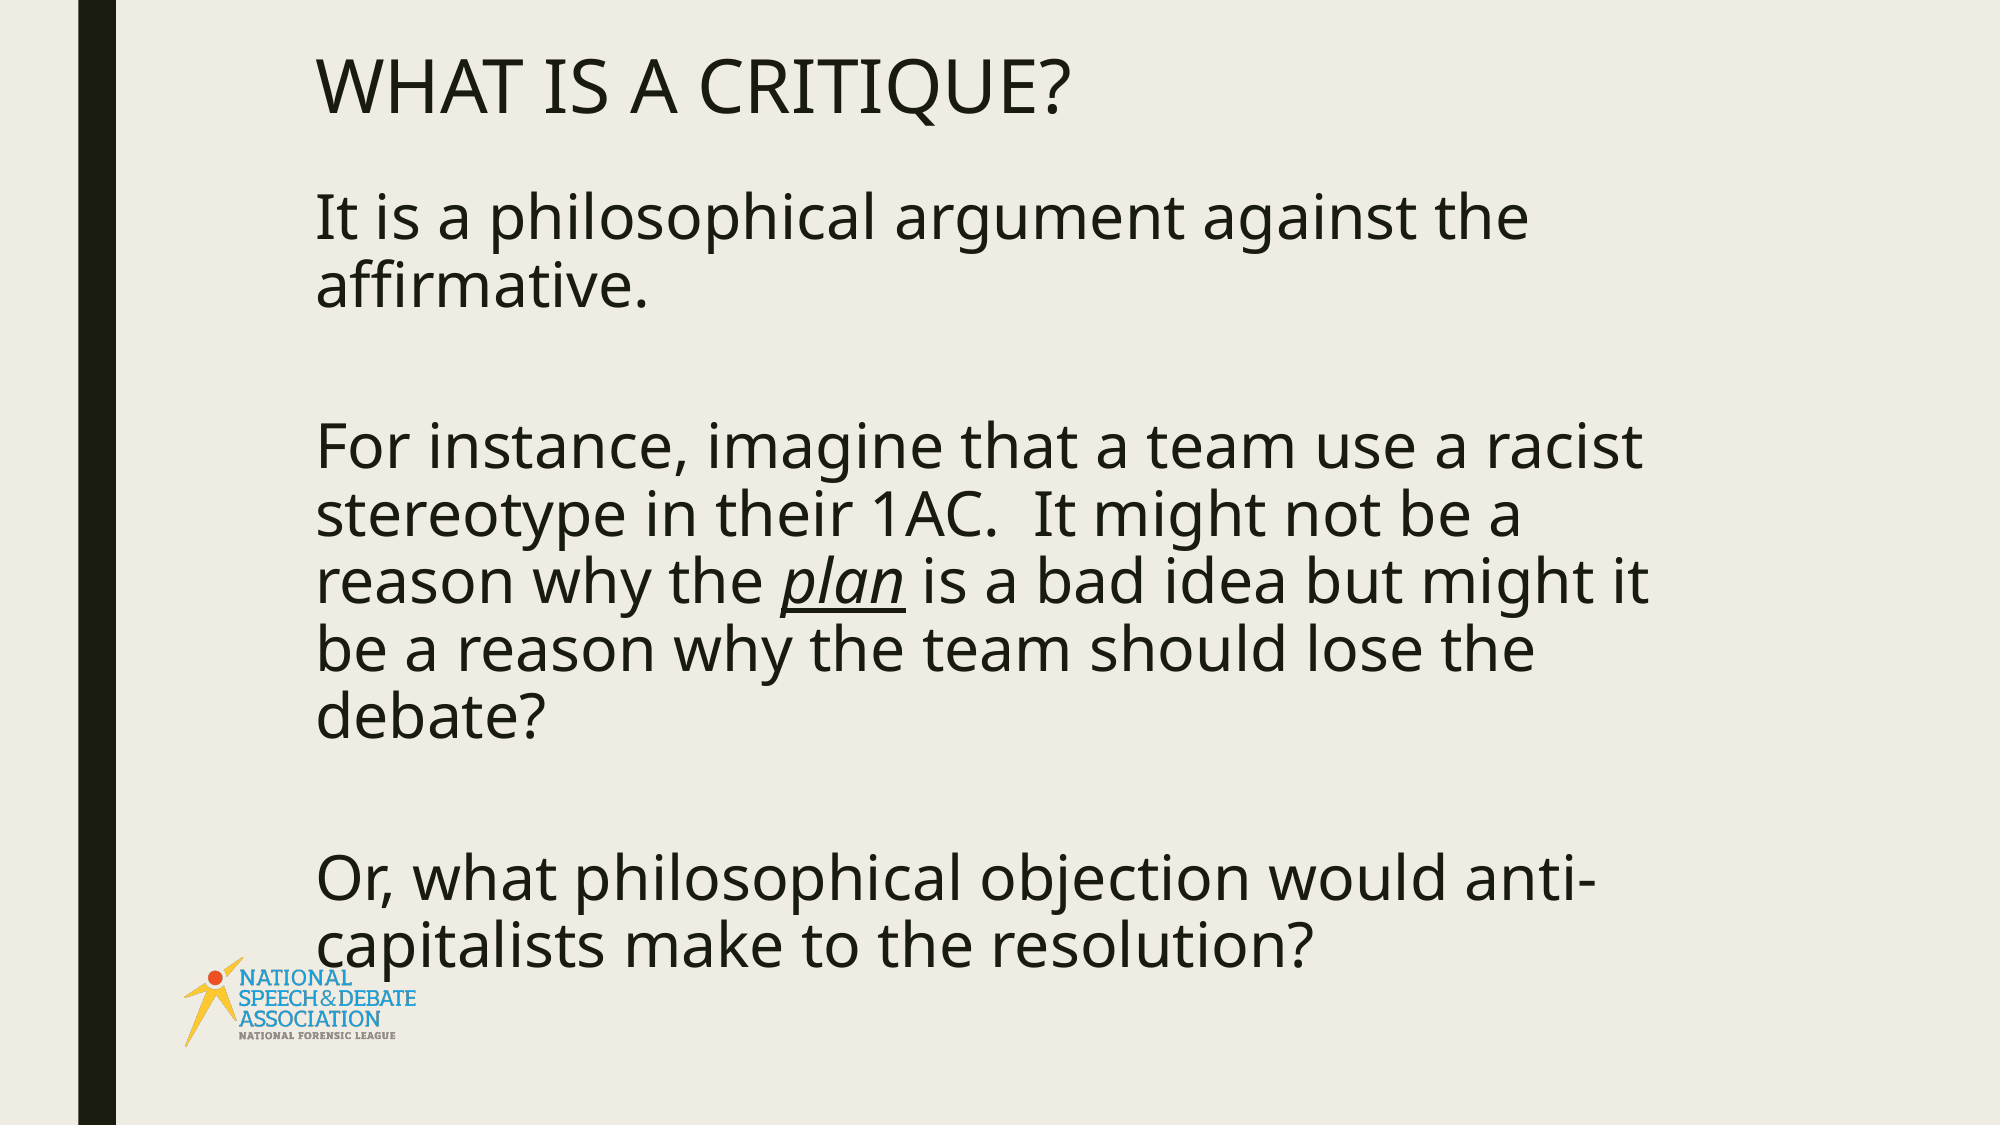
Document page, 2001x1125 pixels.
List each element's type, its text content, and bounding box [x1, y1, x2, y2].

list It is a philosophical argument against the affirmative. For instance, imagine that a team use a racist stereotype in their 1AC. It might not be a reason why the plan is a bad idea but might it be a reason why the team should lose the debate? Or, what philosophical objection would anti-capitalists make to the resolution? [300, 178, 1725, 944]
title WHAT IS A CRITIQUE? [300, 34, 1725, 146]
picture [184, 957, 416, 1047]
